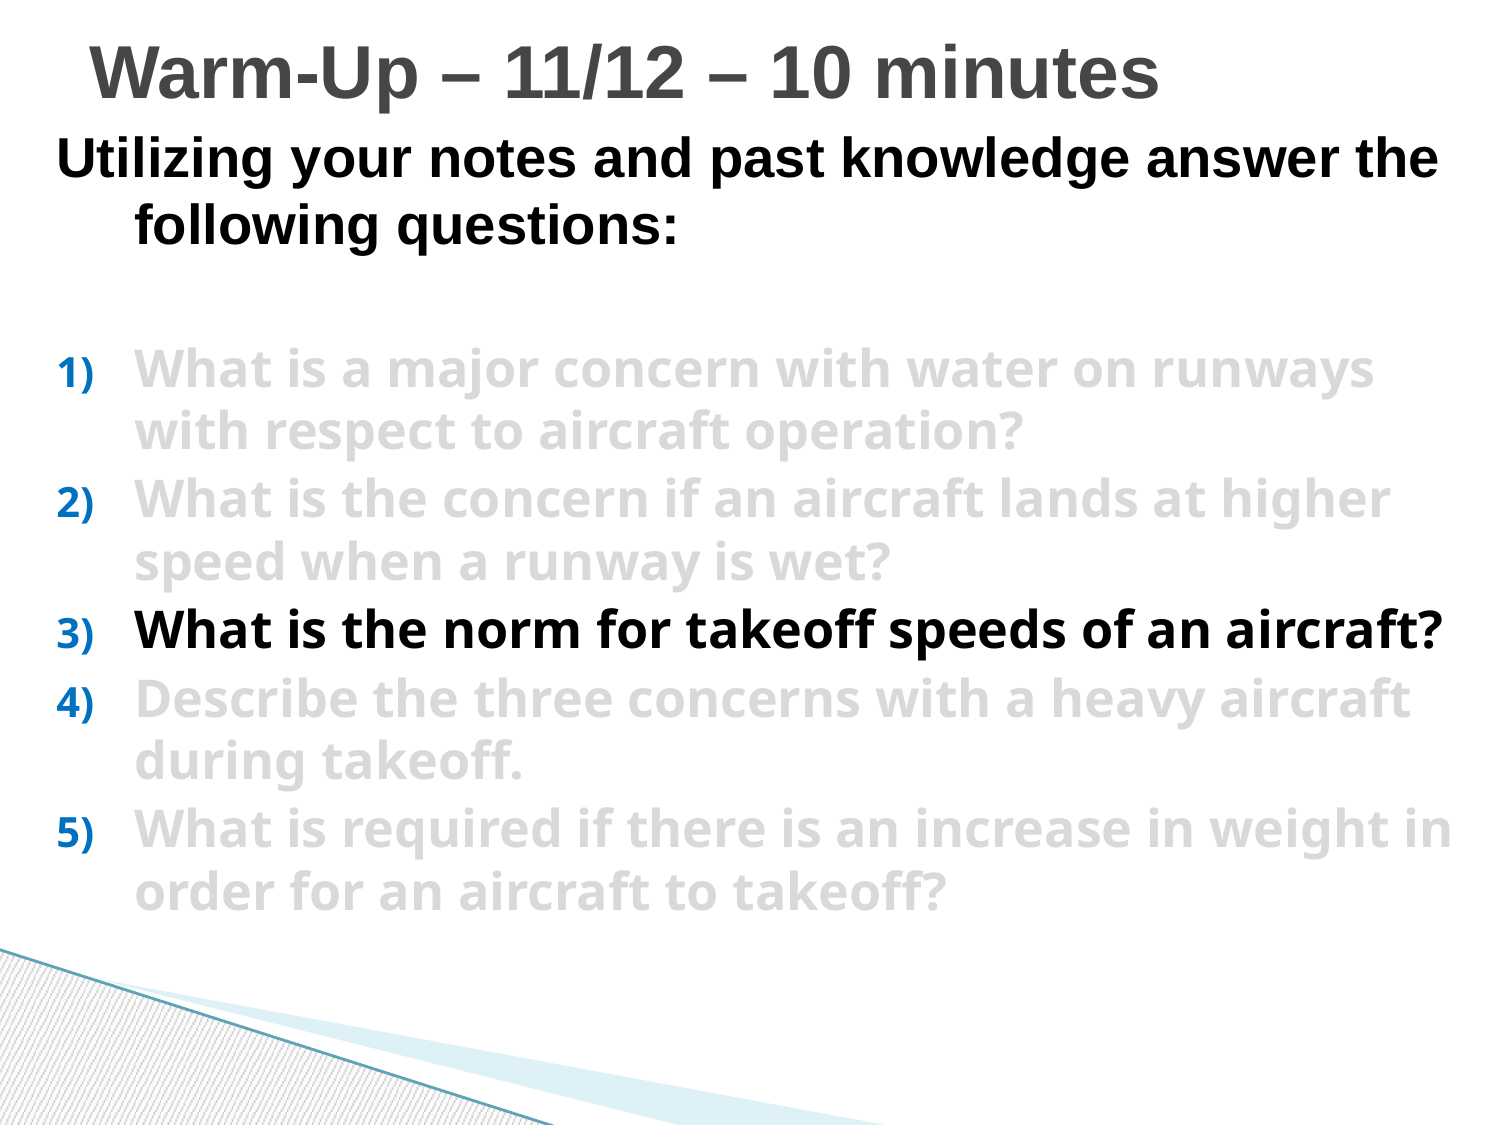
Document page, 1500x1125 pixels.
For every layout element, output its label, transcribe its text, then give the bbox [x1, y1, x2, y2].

list Utilizing your notes and past knowledge answer the following questions: What is a major concern with water on runways with respect to aircraft operation? What is the concern if an aircraft lands at higher speed when a runway is wet? What is the norm for takeoff speeds of an aircraft? Describe the three concerns with a heavy aircraft during takeoff. What is required if there is an increase in weight in order for an aircraft to takeoff? [29, 112, 1471, 1075]
title Warm-Up – 11/12 – 10 minutes [74, 0, 1425, 138]
text_box [0, 951, 547, 1125]
text_box [479, 1075, 886, 1125]
